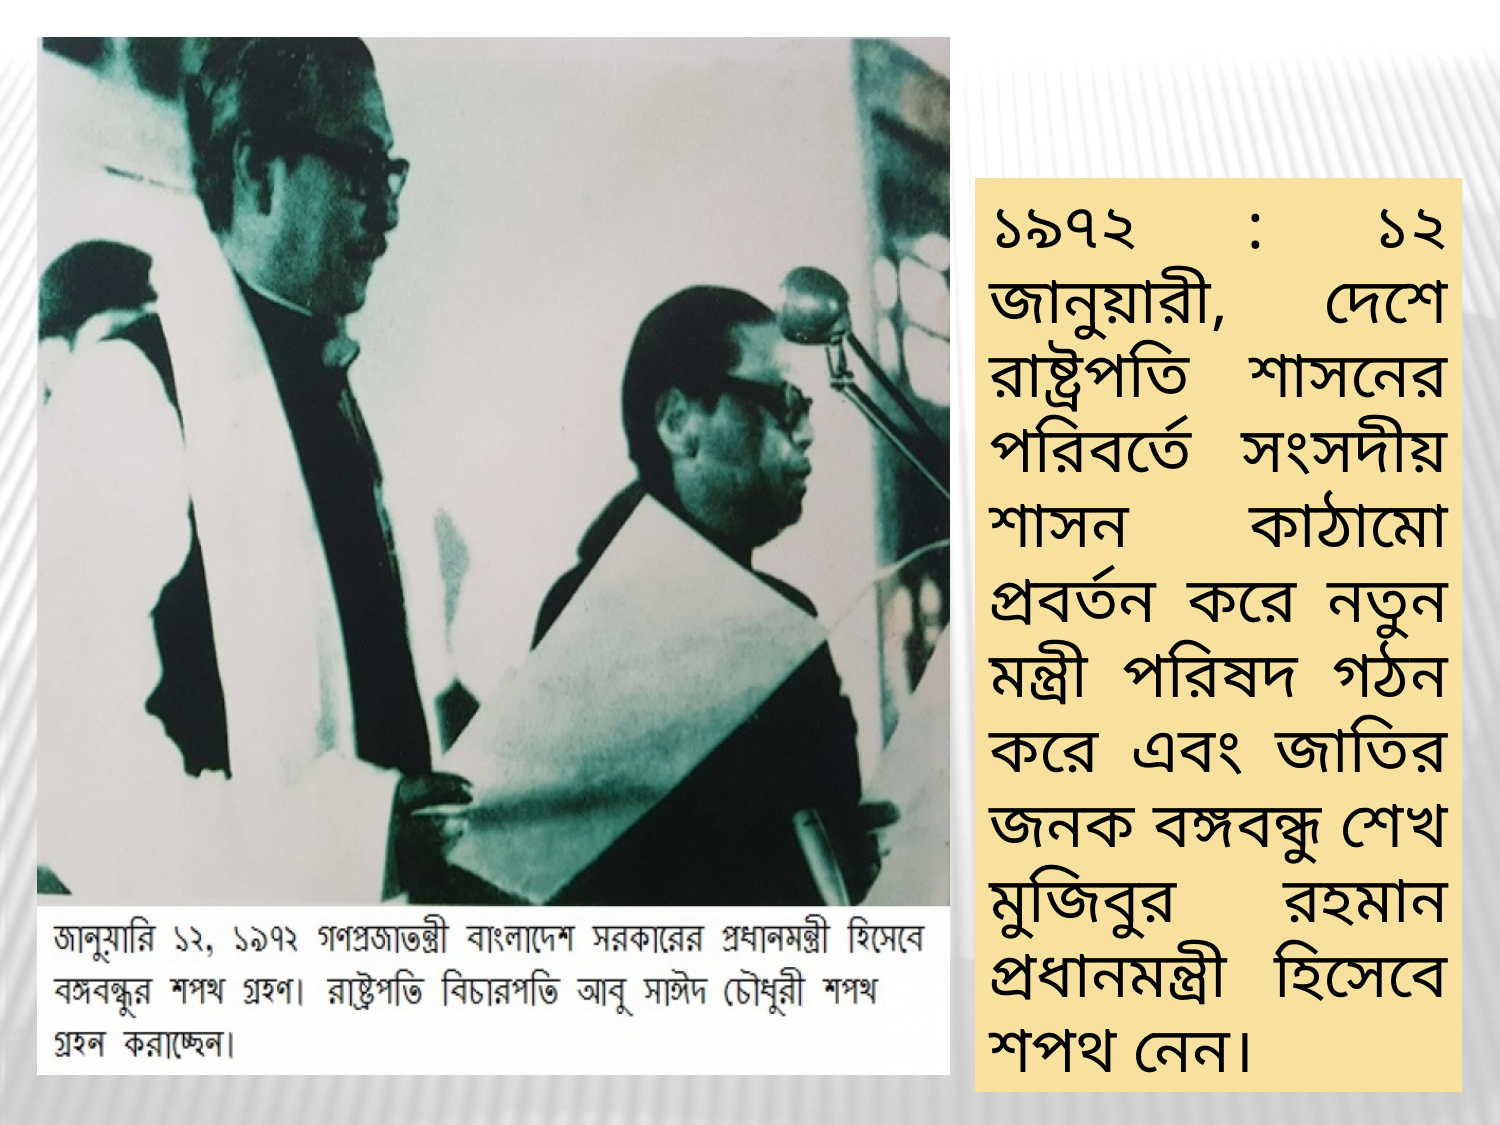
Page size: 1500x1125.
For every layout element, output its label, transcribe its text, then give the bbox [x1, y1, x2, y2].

picture [37, 37, 950, 1076]
text_box ১৯৭২ : ১২ জানুয়ারী, দেশে রাষ্ট্রপতি শাসনের পরিবর্তে সংসদীয় শাসন কাঠামো প্রবর্তন করে নতুন মন্ত্রী পরিষদ গঠন করে এবং জাতির জনক বঙ্গবন্ধু শেখ মুজিবুর রহমান প্রধানমন্ত্রী হিসেবে শপথ নেন। [975, 178, 1463, 1093]
